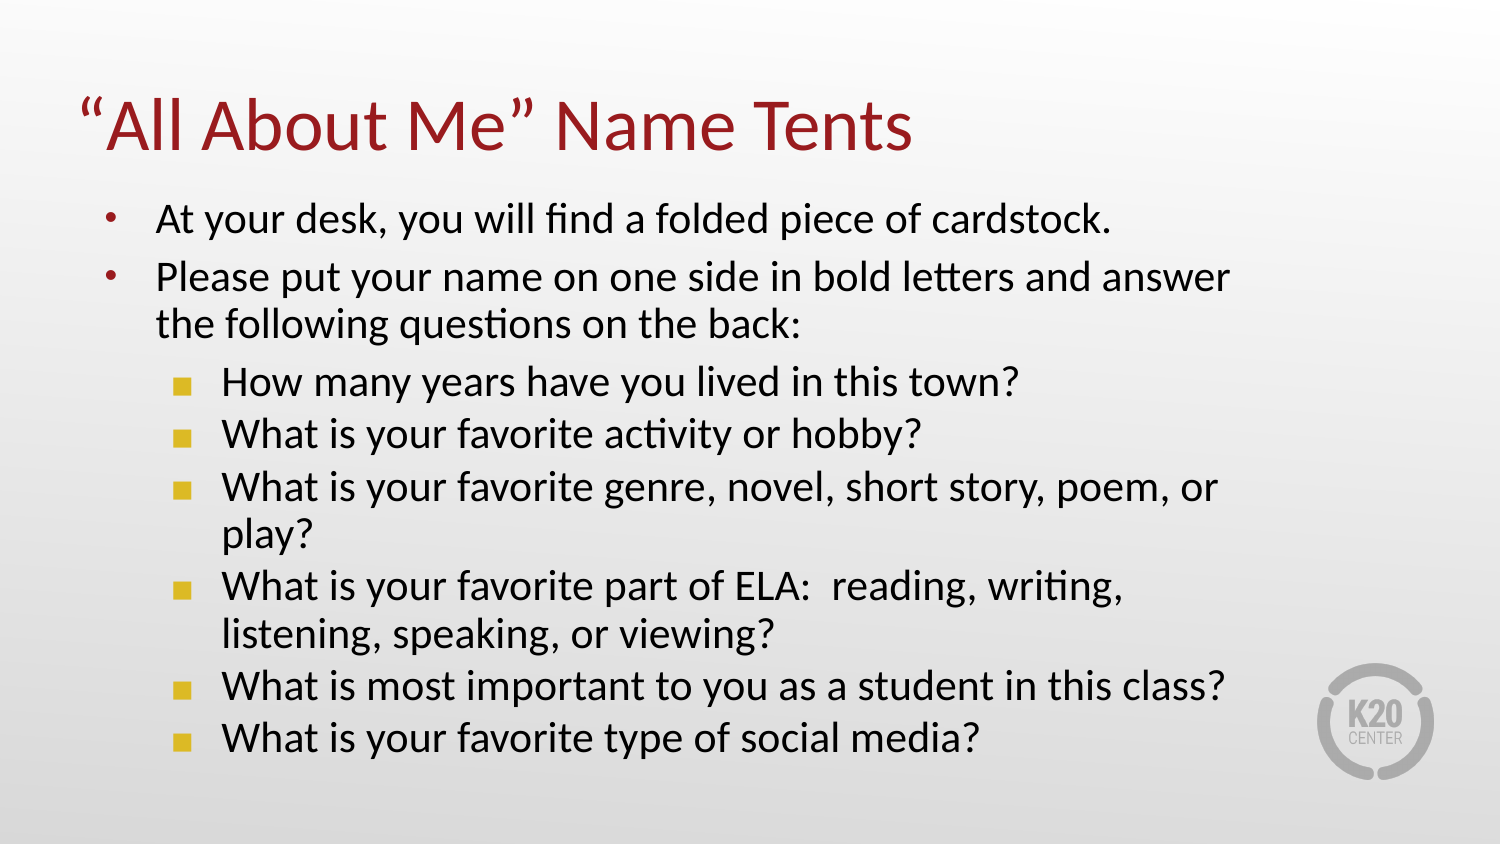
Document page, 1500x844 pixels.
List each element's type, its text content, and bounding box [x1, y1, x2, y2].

picture [1300, 646, 1451, 797]
title “All About Me” Name Tents [75, 24, 1425, 165]
list At your desk, you will find a folded piece of cardstock. Please put your name on one side in bold letters and answer the following questions on the back: How many years have you lived in this town? What is your favorite activity or hobby? What is your favorite genre, novel, short story, poem, or play? What is your favorite part of ELA: reading, writing, listening, speaking, or viewing? What is most important to you as a student in this class? What is your favorite type of social media? [75, 188, 1254, 820]
